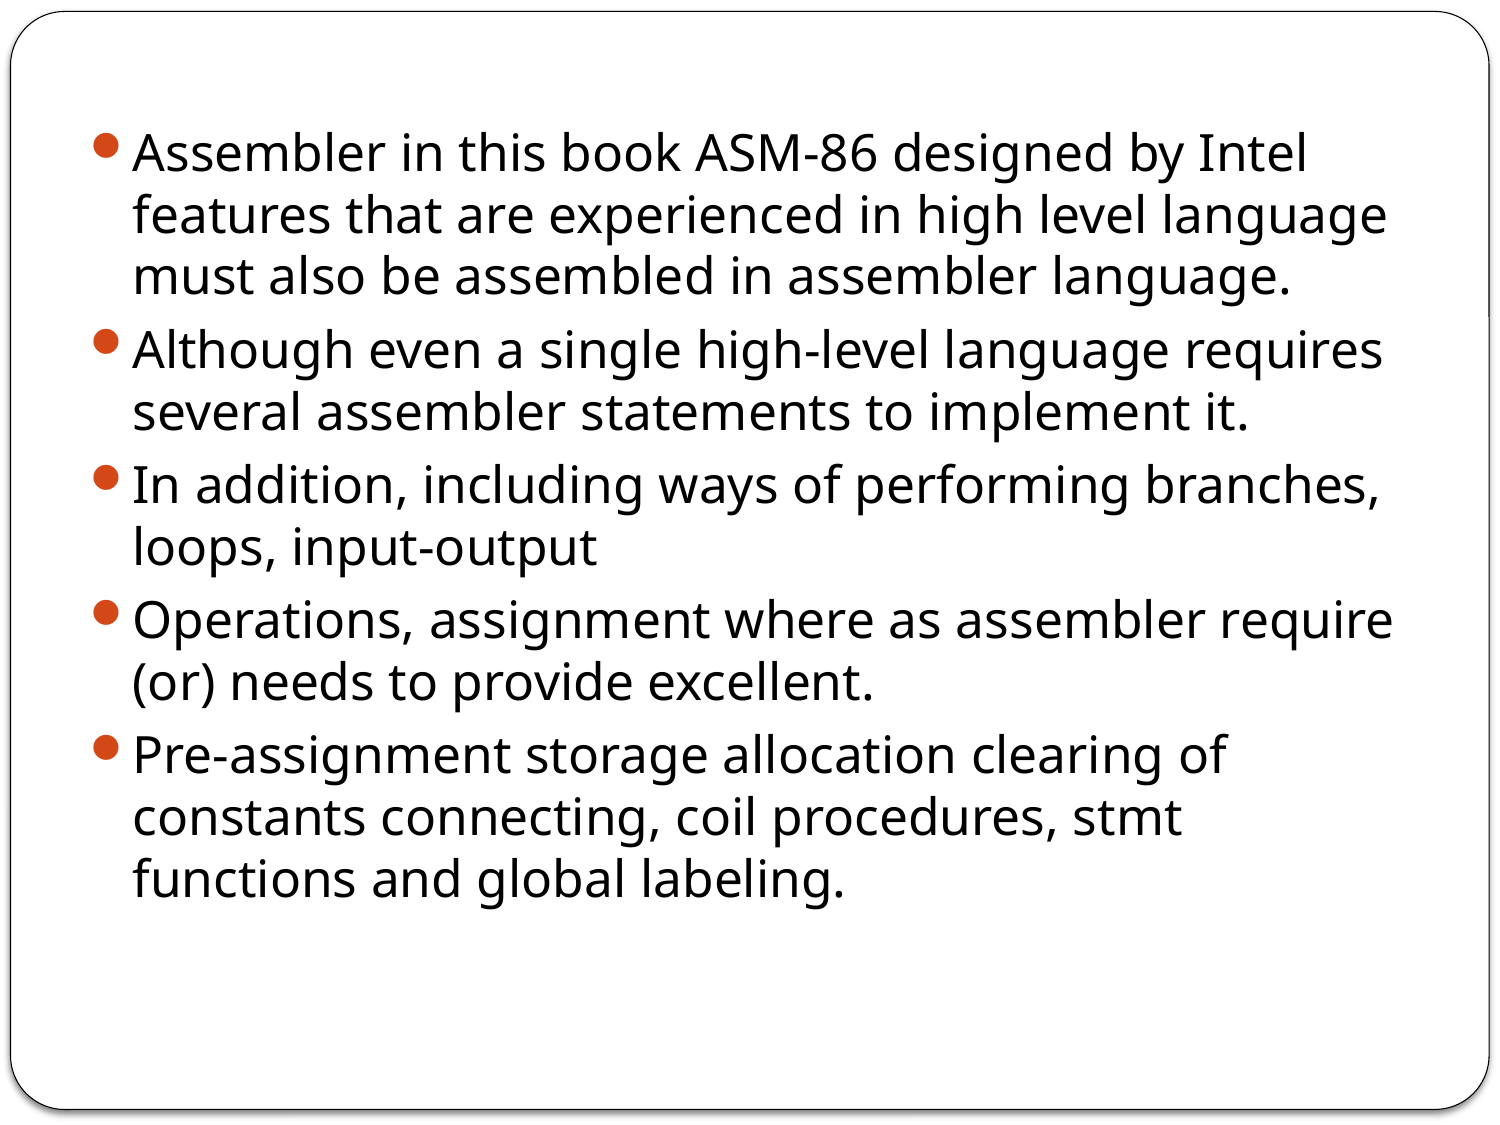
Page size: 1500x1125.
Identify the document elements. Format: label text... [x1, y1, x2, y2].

list Assembler in this book ASM-86 designed by Intel features that are experienced in high level language must also be assembled in assembler language. Although even a single high-level language requires several assembler statements to implement it. In addition, including ways of performing branches, loops, input-output Operations, assignment where as assembler require (or) needs to provide excellent. Pre-assignment storage allocation clearing of constants connecting, coil procedures, stmt functions and global labeling. [75, 112, 1425, 1005]
